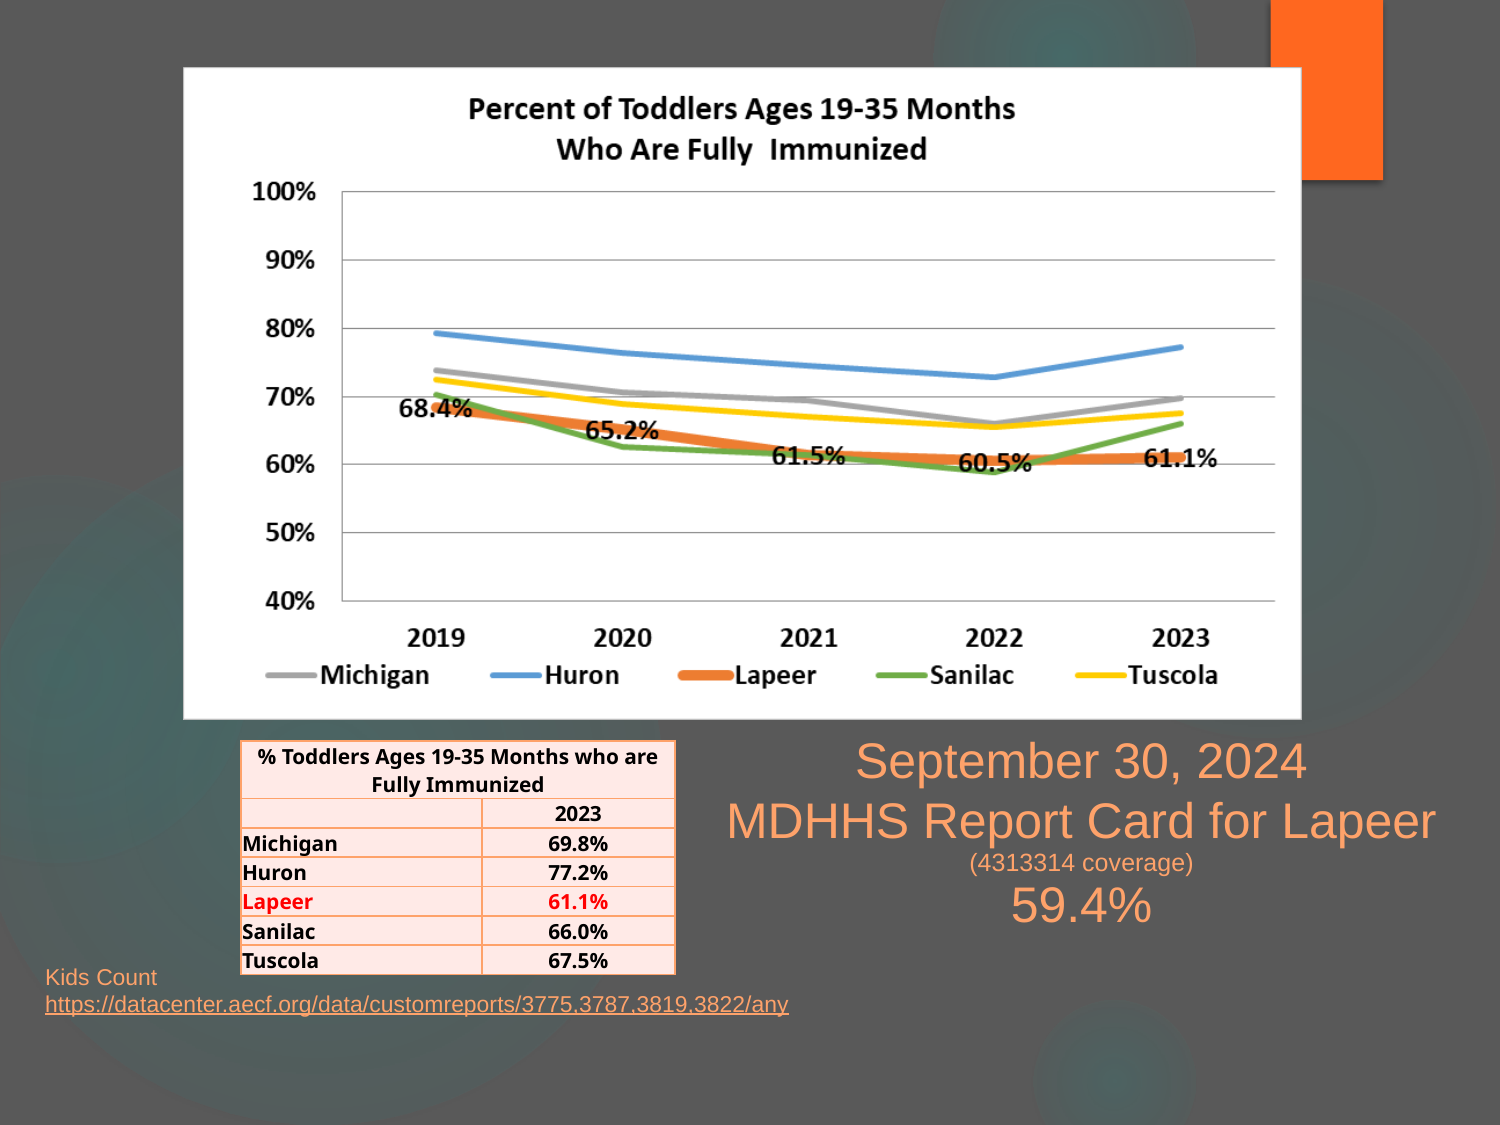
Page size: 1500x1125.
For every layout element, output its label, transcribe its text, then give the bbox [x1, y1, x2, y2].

picture [182, 66, 1303, 720]
table_header September 30, 2024 [710, 732, 1453, 789]
table_header Kids Count [44, 964, 1170, 990]
table_cell Tuscola [242, 946, 481, 974]
table_cell Huron [242, 858, 481, 886]
table_cell 69.8% [483, 829, 674, 856]
table_cell [242, 799, 481, 827]
table_cell 61.1% [483, 887, 674, 915]
table_header % Toddlers Ages 19-35 Months who are Fully Immunized [242, 742, 674, 798]
table_cell 77.2% [483, 858, 674, 886]
table_cell Michigan [242, 829, 481, 856]
table_cell 67.5% [483, 946, 674, 974]
table_cell Sanilac [242, 917, 481, 944]
table_cell MDHHS Report Card for Lapeer (4313314 coverage) 59.4% [710, 789, 1453, 933]
table_cell https://datacenter.aecf.org/data/customreports/3775,3787,3819,3822/any [44, 990, 1170, 1017]
table_cell 2023 [483, 799, 674, 827]
table_cell Lapeer [242, 887, 481, 915]
table_cell 66.0% [483, 917, 674, 944]
